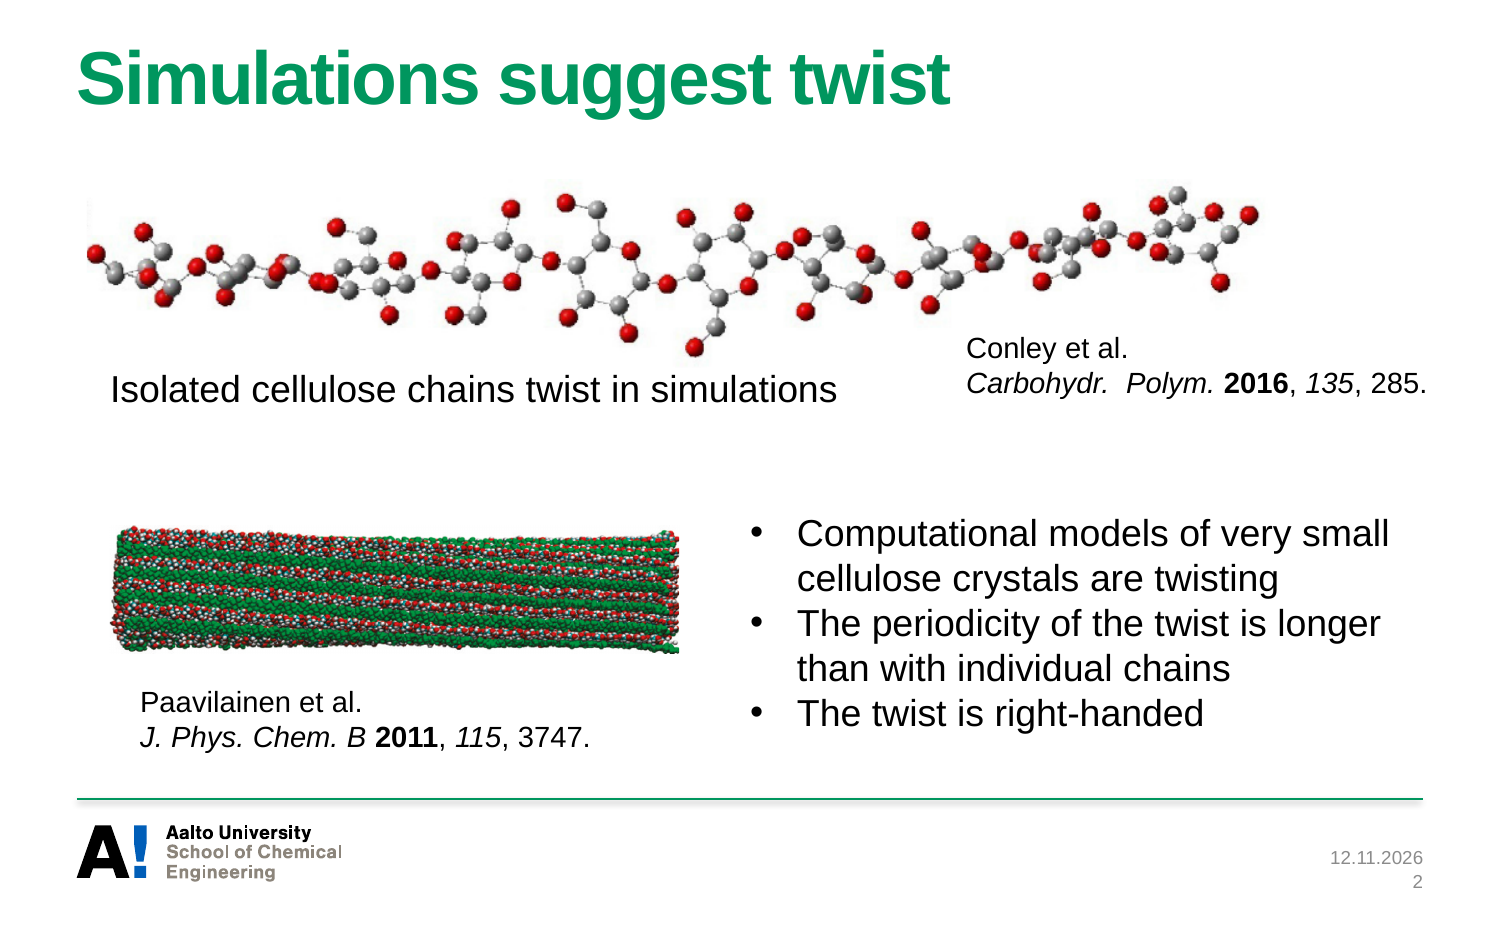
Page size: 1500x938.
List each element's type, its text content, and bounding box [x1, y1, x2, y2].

text_box Computational models of very small cellulose crystals are twisting The periodicity of the twist is longer than with individual chains The twist is right-handed [750, 508, 1424, 734]
text_box Paavilainen et al. J. Phys. Chem. B 2011, 115, 3747. [139, 683, 592, 754]
text_box Isolated cellulose chains twist in simulations [109, 376, 975, 410]
title Simulations suggest twist [76, 43, 1424, 207]
picture [86, 178, 1409, 368]
text_box Conley et al. Carbohydr. Polym. 2016, 135, 285. [965, 329, 1428, 400]
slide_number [829, 844, 1424, 870]
picture [109, 525, 680, 655]
slide_number 2 [829, 870, 1424, 893]
